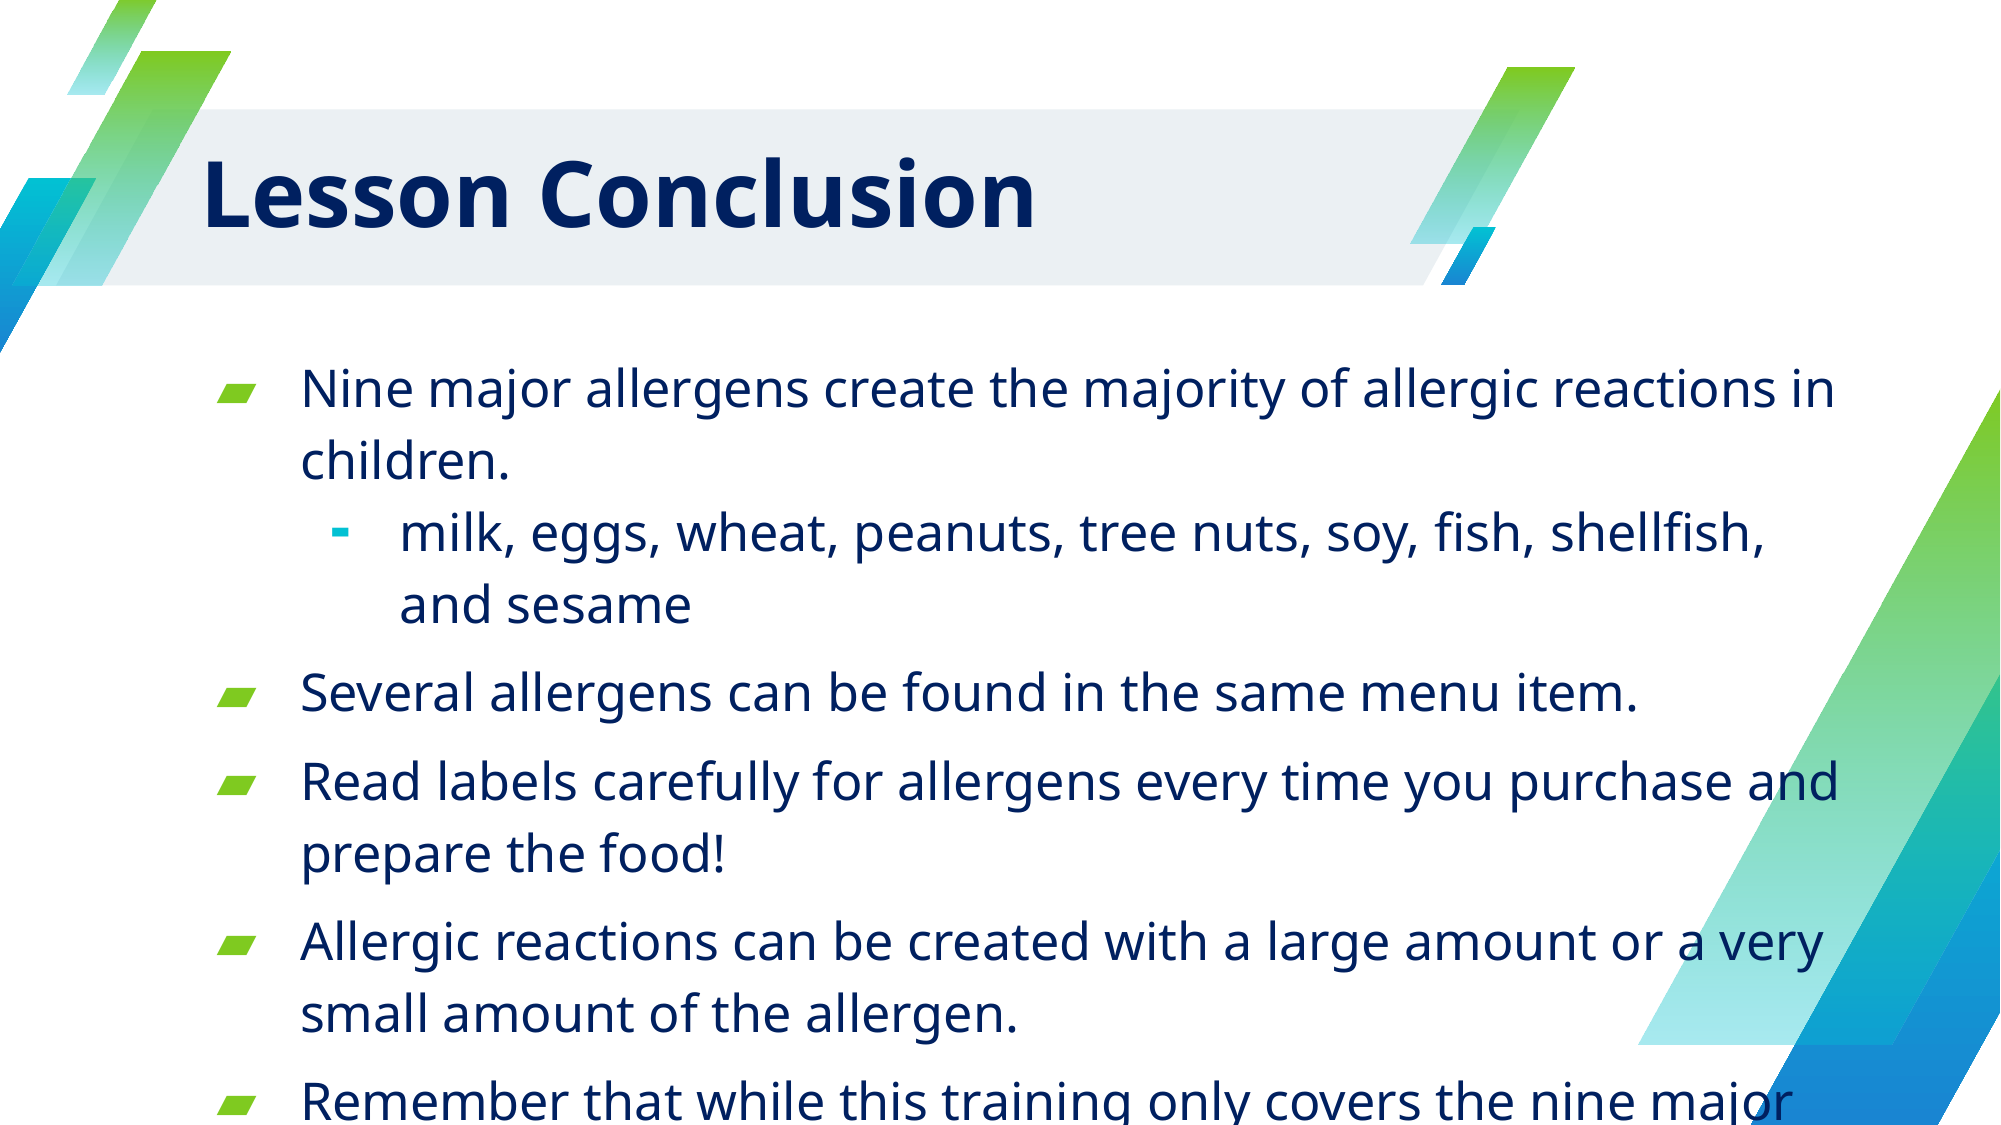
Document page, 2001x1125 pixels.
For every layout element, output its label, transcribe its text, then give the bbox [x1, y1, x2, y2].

title Lesson Conclusion [200, 108, 1519, 287]
list Nine major allergens create the majority of allergic reactions in children. milk, eggs, wheat, peanuts, tree nuts, soy, fish, shellfish, and sesame Several allergens can be found in the same menu item. Read labels carefully for allergens every time you purchase and prepare the food! Allergic reactions can be created with a large amount or a very small amount of the allergen. Remember that while this training only covers the nine major allergens, other foods can cause allergic reactions in children. [200, 346, 1850, 1089]
